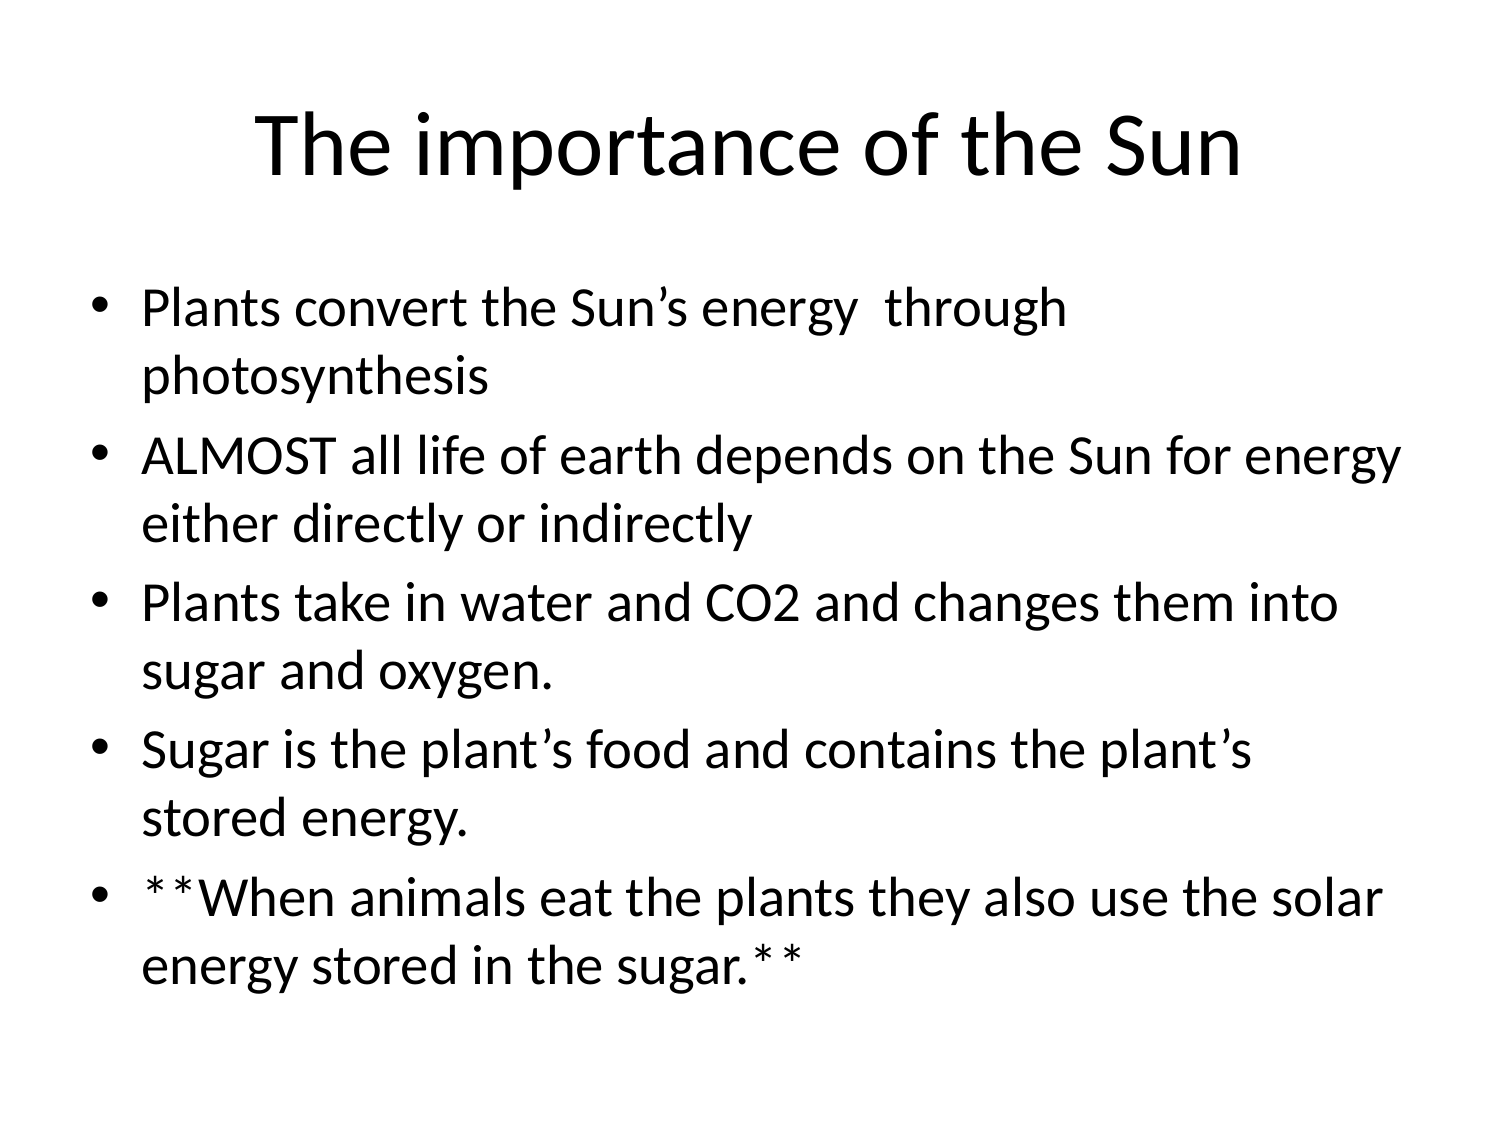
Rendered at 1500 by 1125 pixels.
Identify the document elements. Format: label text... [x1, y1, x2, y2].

list Plants convert the Sun’s energy through photosynthesis ALMOST all life of earth depends on the Sun for energy either directly or indirectly Plants take in water and CO2 and changes them into sugar and oxygen. Sugar is the plant’s food and contains the plant’s stored energy. **When animals eat the plants they also use the solar energy stored in the sugar.** [75, 262, 1425, 1005]
title The importance of the Sun [75, 45, 1425, 233]
